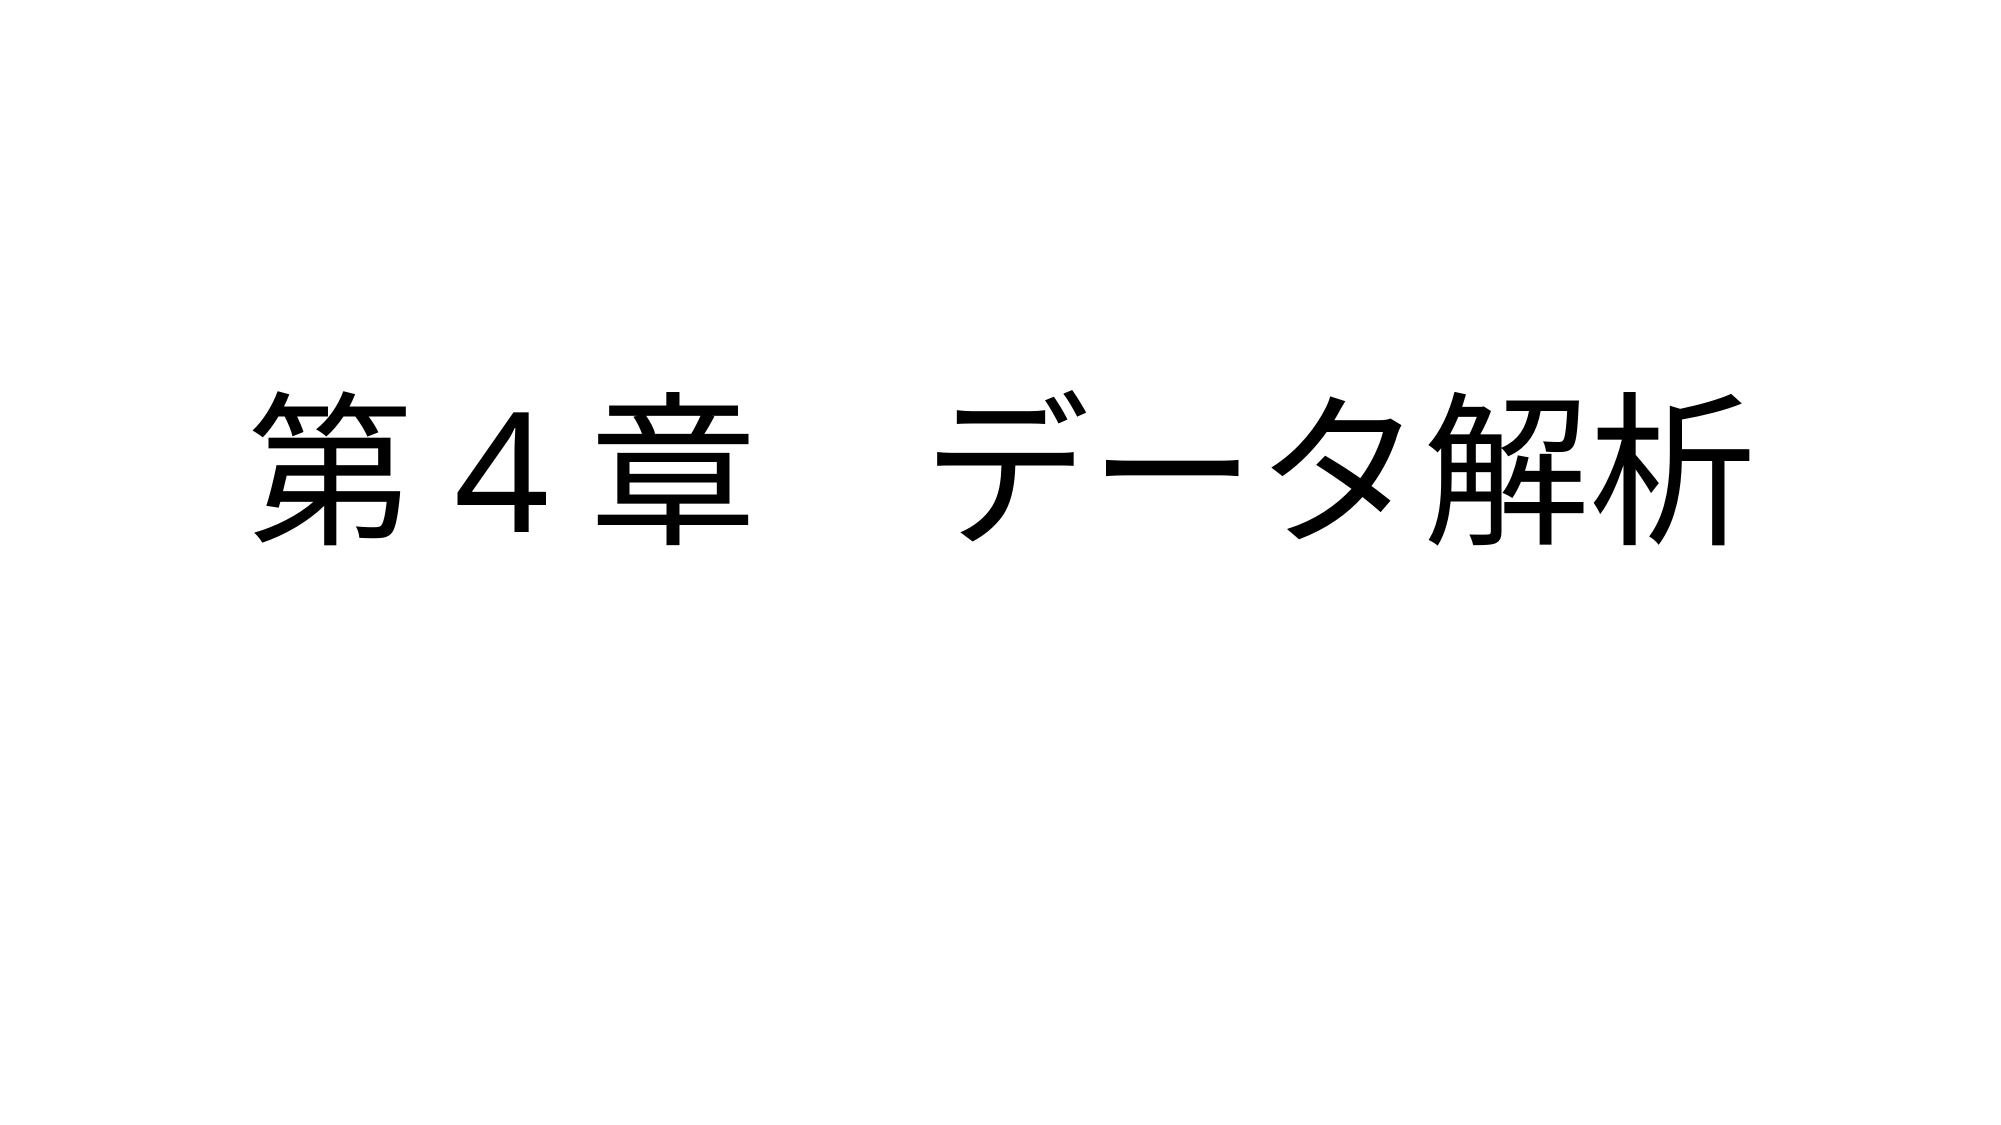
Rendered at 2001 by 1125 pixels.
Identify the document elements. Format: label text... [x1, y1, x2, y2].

title 第4章 データ解析 [92, 376, 1913, 576]
